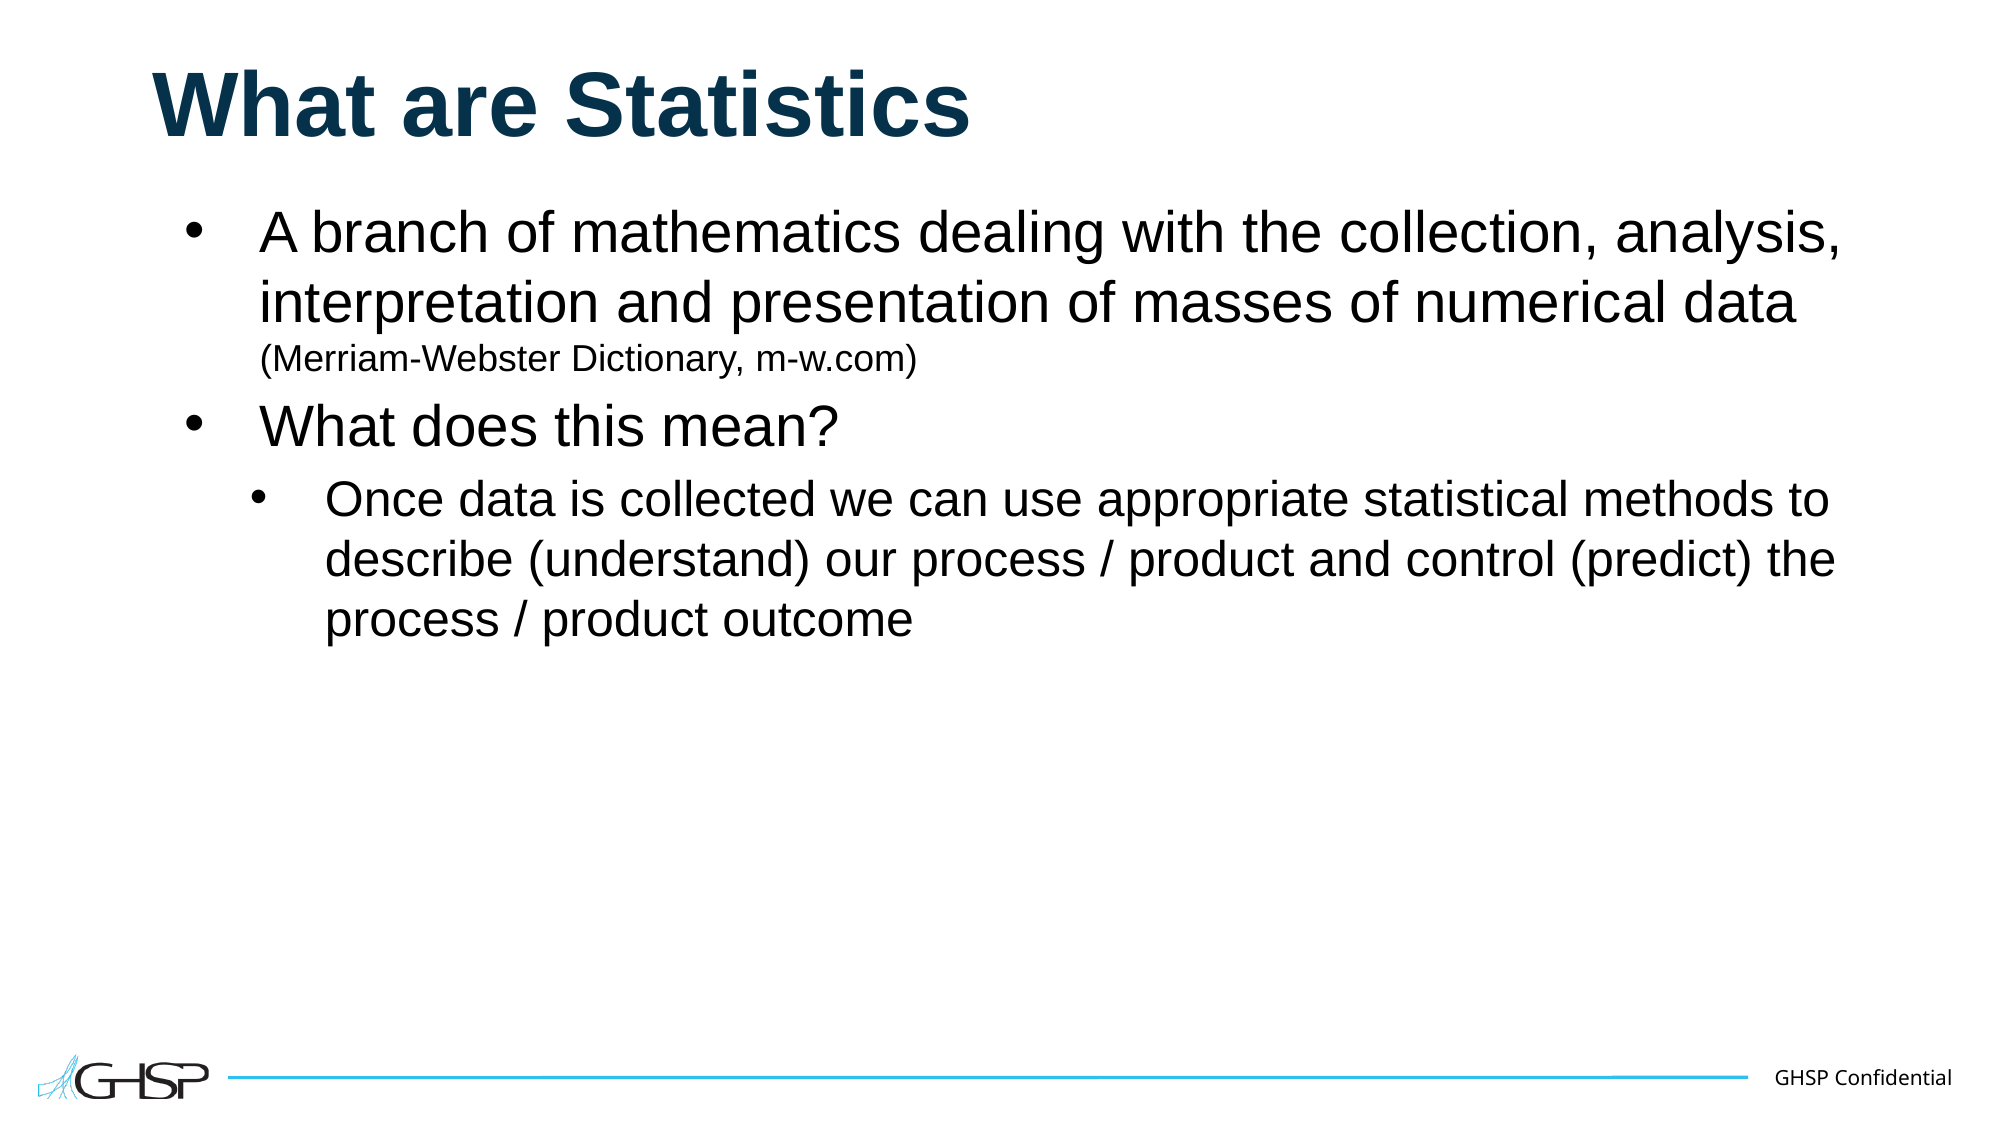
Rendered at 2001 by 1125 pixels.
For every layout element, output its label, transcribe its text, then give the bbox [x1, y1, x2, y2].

list A branch of mathematics dealing with the collection, analysis, interpretation and presentation of masses of numerical data (Merriam-Webster Dictionary, m-w.com) What does this mean? Once data is collected we can use appropriate statistical methods to describe (understand) our process / product and control (predict) the process / product outcome [169, 187, 1910, 1049]
title What are Statistics [137, 41, 1863, 174]
